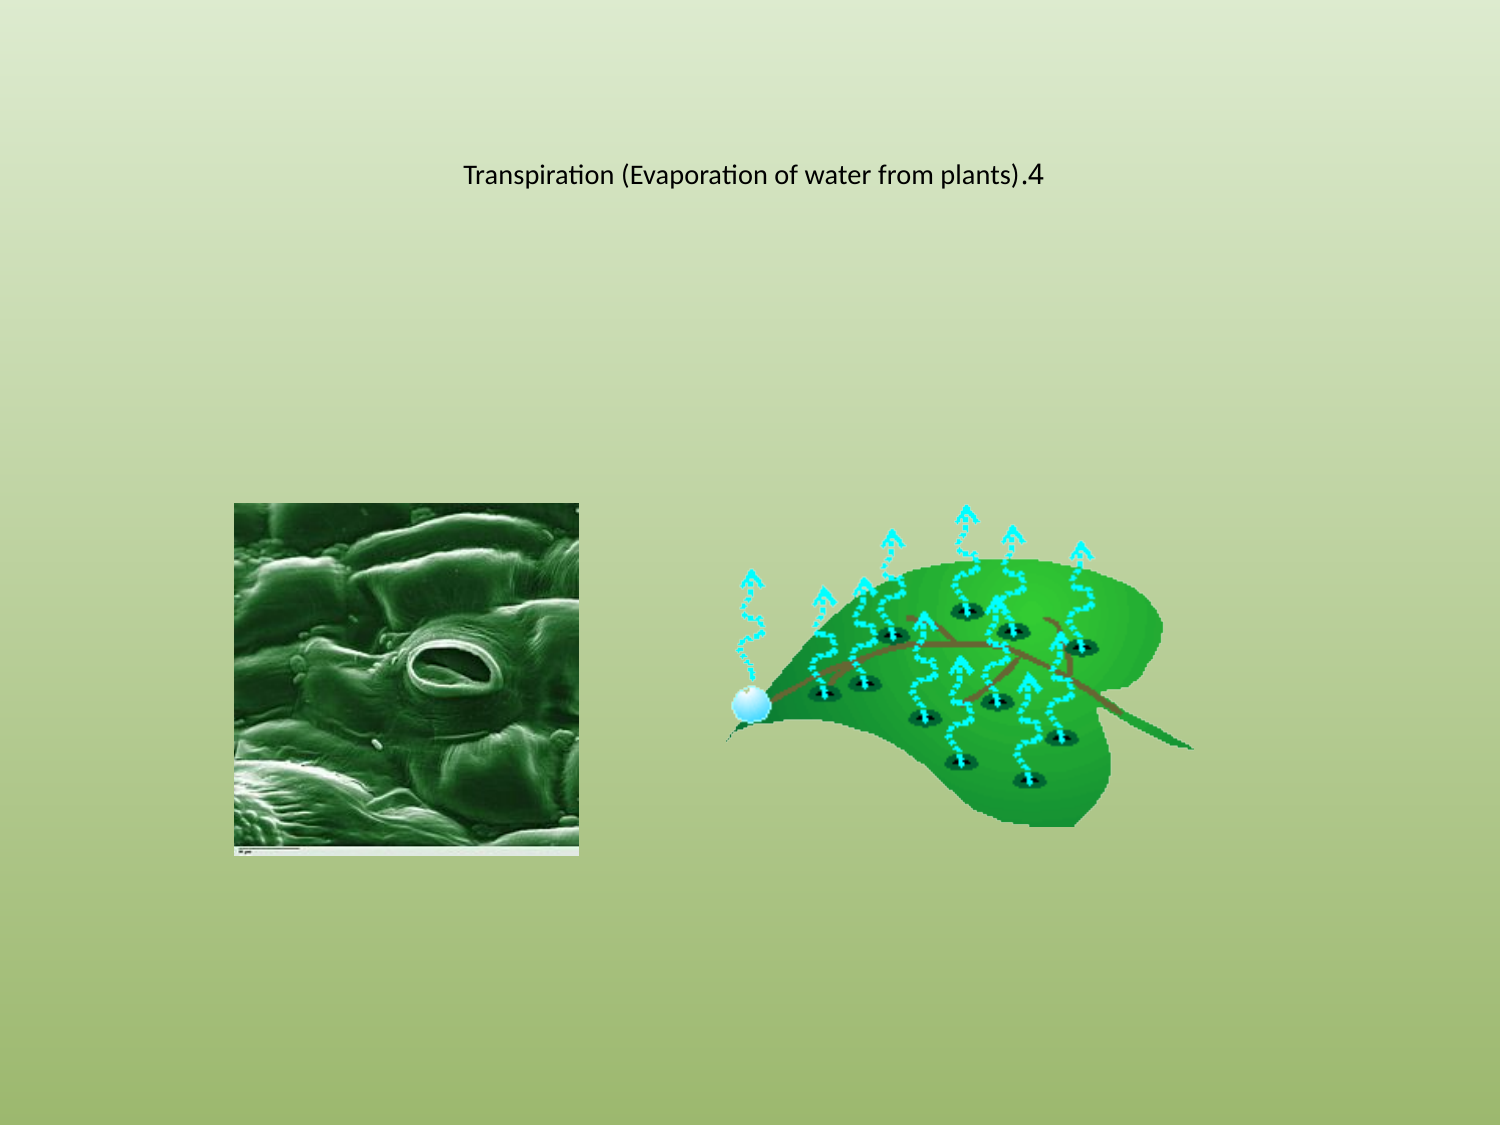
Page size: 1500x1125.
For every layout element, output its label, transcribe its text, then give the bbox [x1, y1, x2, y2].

title 4.Transpiration (Evaporation of water from plants) [75, 45, 1425, 233]
picture [234, 503, 579, 856]
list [726, 503, 1194, 827]
